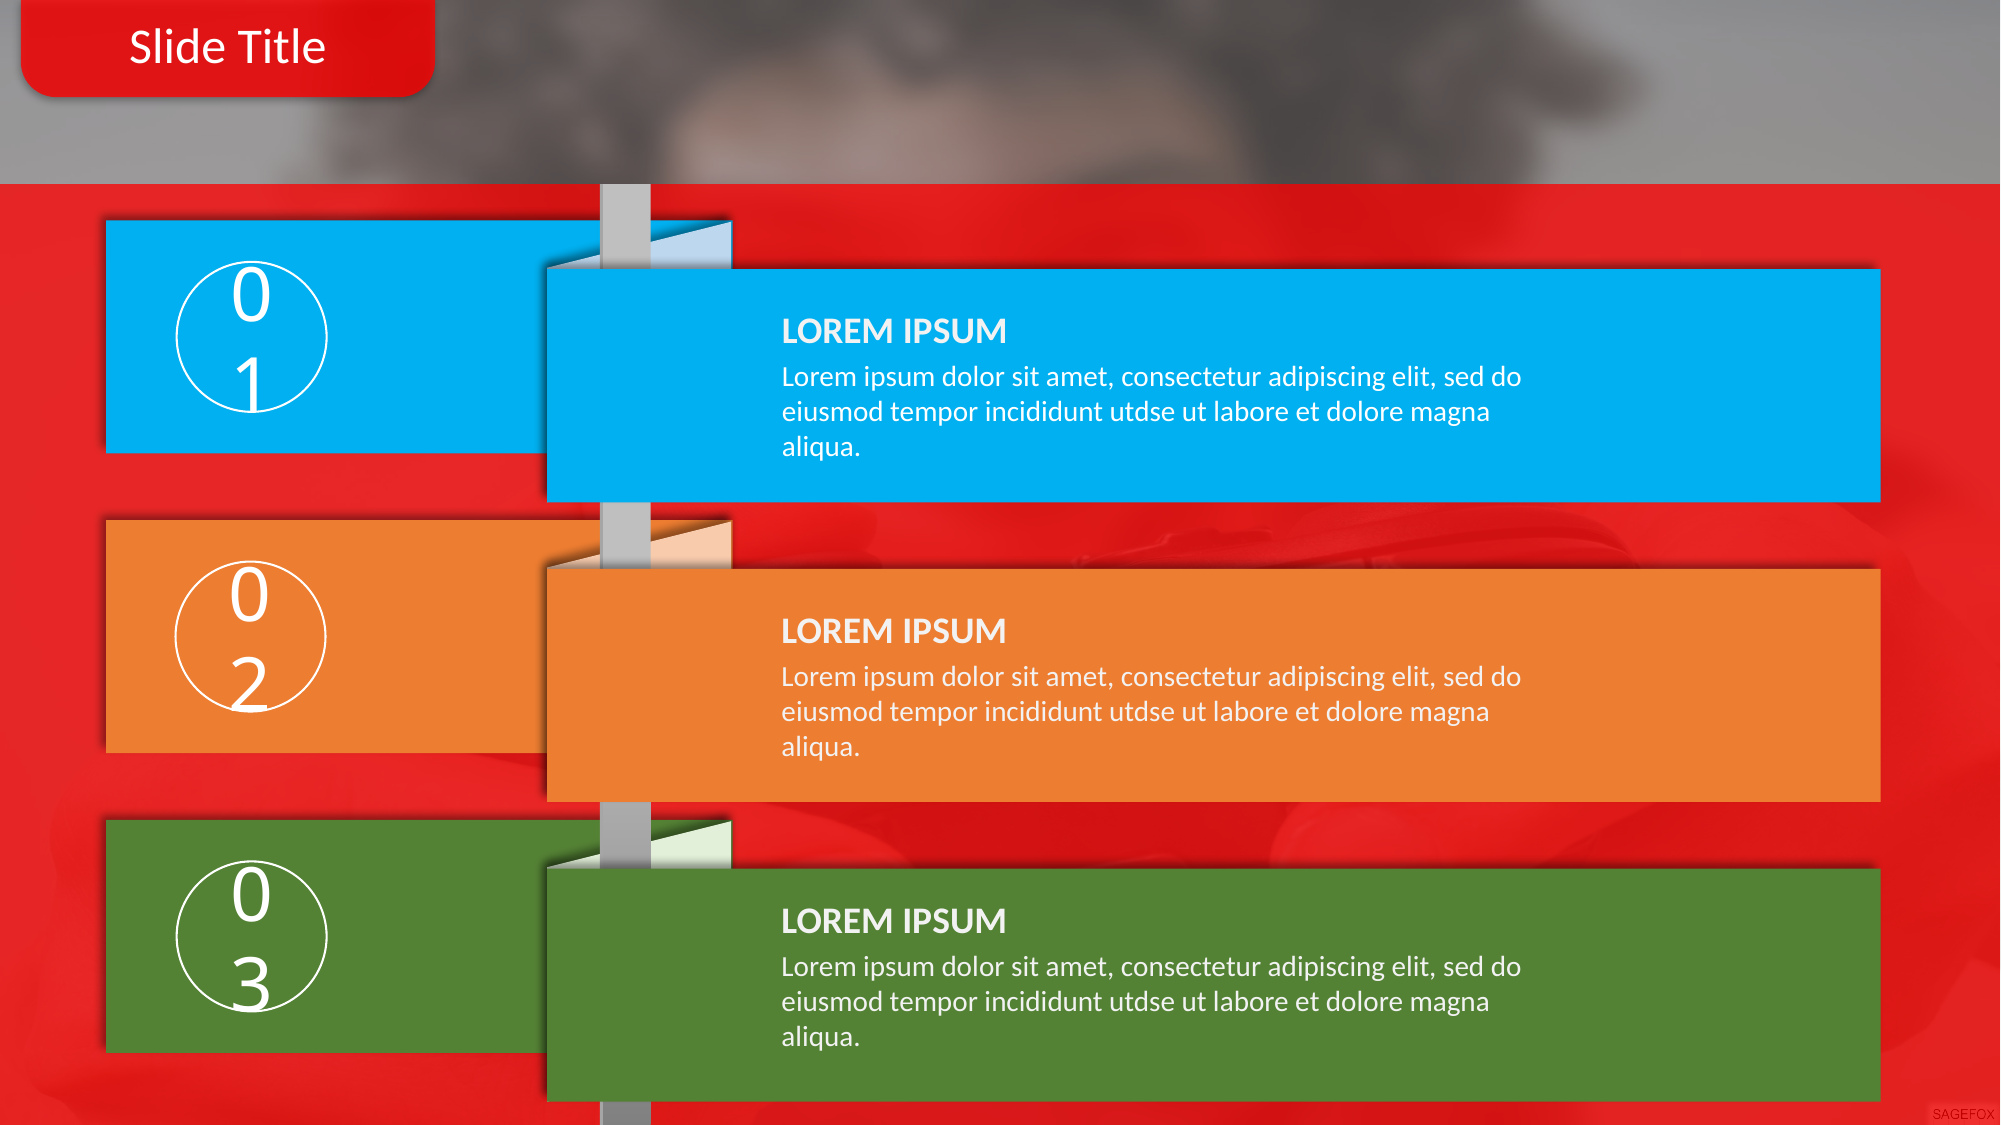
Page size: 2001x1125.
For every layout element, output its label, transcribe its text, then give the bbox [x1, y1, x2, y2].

text_box [546, 268, 1882, 503]
text_box [546, 868, 1882, 1103]
text_box [651, 220, 733, 258]
text_box [583, 853, 599, 857]
text_box [651, 184, 2000, 1125]
text_box [0, 184, 599, 1125]
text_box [154, 629, 1096, 680]
text_box [651, 219, 684, 228]
text_box [651, 819, 733, 857]
text_box [105, 519, 599, 754]
text_box 03 [175, 860, 328, 1013]
text_box 02 [188, 680, 313, 713]
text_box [20, 0, 436, 98]
text_box [580, 553, 599, 558]
text_box [105, 819, 599, 1054]
text_box [651, 520, 733, 558]
text_box 02 [174, 560, 327, 629]
text_box [581, 253, 599, 258]
text_box LOREM IPSUM Lorem ipsum dolor sit amet, consectetur adipiscing elit, sed do eiusmod tempor incididunt utdse ut labore et dolore magna aliqua. [767, 298, 1578, 470]
text_box [651, 819, 684, 828]
text_box [651, 519, 684, 528]
text_box [546, 568, 1882, 803]
text_box [105, 219, 599, 455]
text_box LOREM IPSUM Lorem ipsum dolor sit amet, consectetur adipiscing elit, sed do eiusmod tempor incididunt utdse ut labore et dolore magna aliqua. [766, 889, 1577, 1060]
text_box LOREM IPSUM Lorem ipsum dolor sit amet, consectetur adipiscing elit, sed do eiusmod tempor incididunt utdse ut labore et dolore magna aliqua. [766, 598, 1577, 770]
text_box 01 [175, 260, 328, 413]
